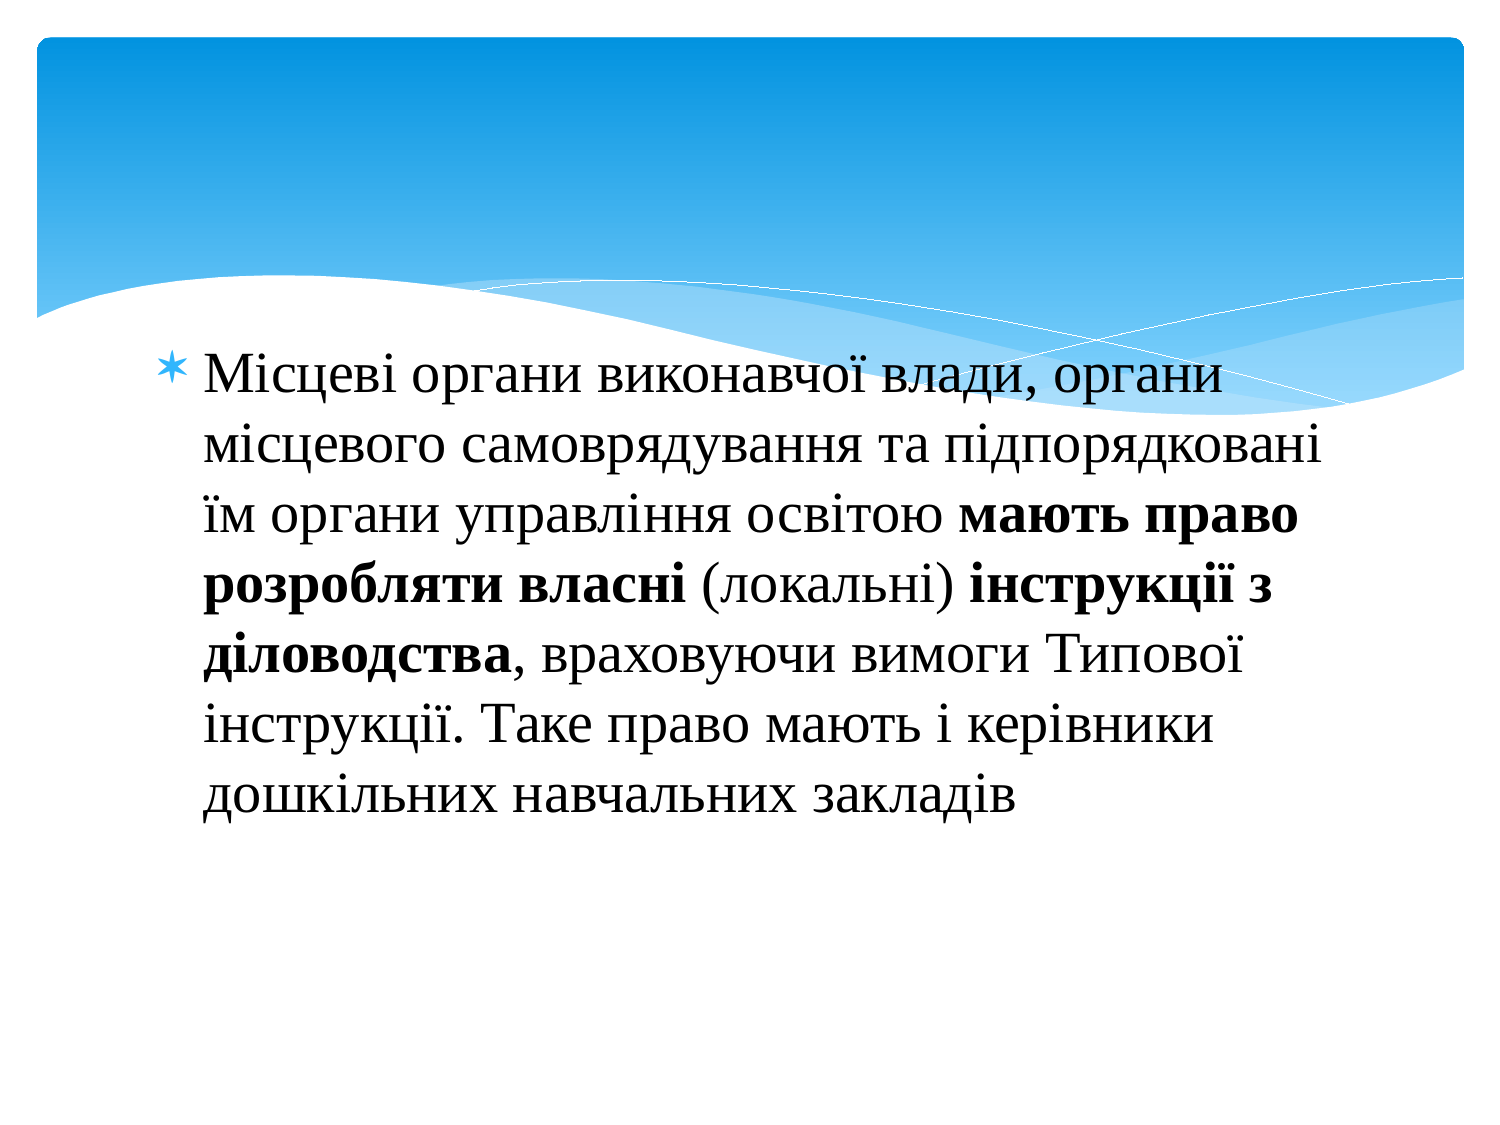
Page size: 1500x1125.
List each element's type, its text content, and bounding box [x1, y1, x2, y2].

list Місцеві органи виконавчої влади, органи місцевого самоврядування та підпорядковані їм органи управління освітою мають право розробляти власні (локальні) інструкції з діловодства, враховуючи вимоги Типової інструкції. Таке право мають і керівники дошкільних навчальних закладів [143, 326, 1359, 1005]
